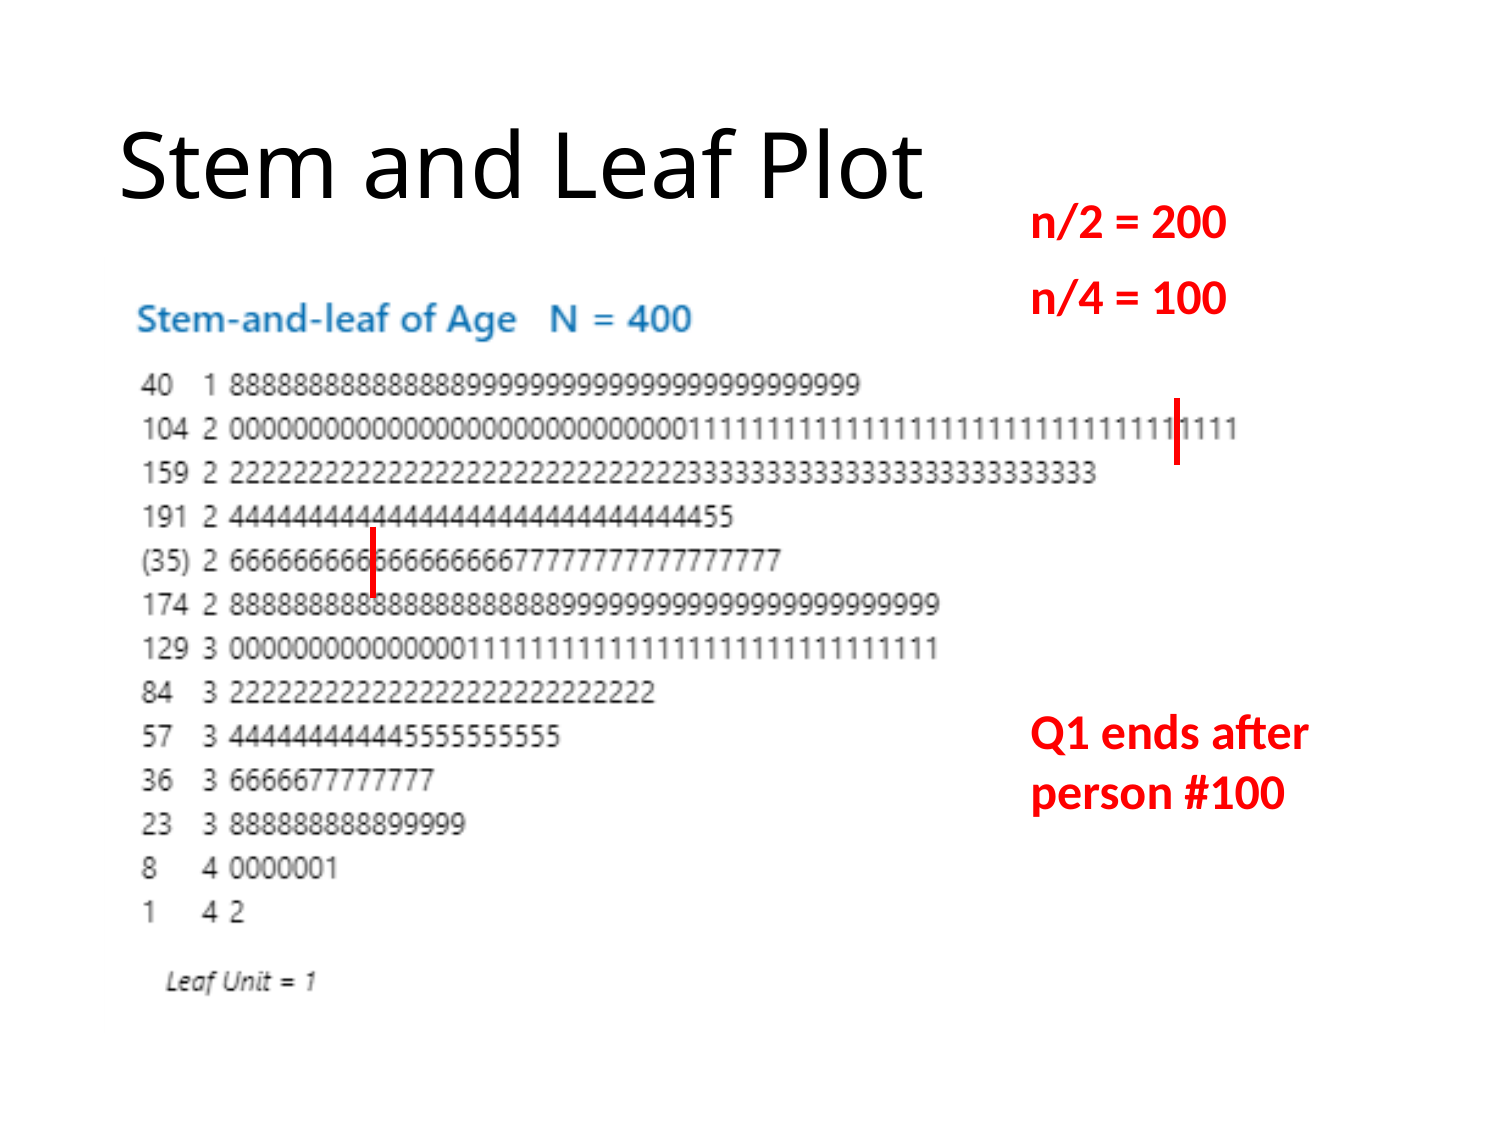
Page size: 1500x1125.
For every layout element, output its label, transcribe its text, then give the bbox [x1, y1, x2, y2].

text_box n/2 = 200 [1015, 181, 1269, 257]
text_box Q1 ends after person #100 [1279, 692, 1408, 827]
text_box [103, 257, 1279, 1033]
title Stem and Leaf Plot [103, 59, 1397, 278]
